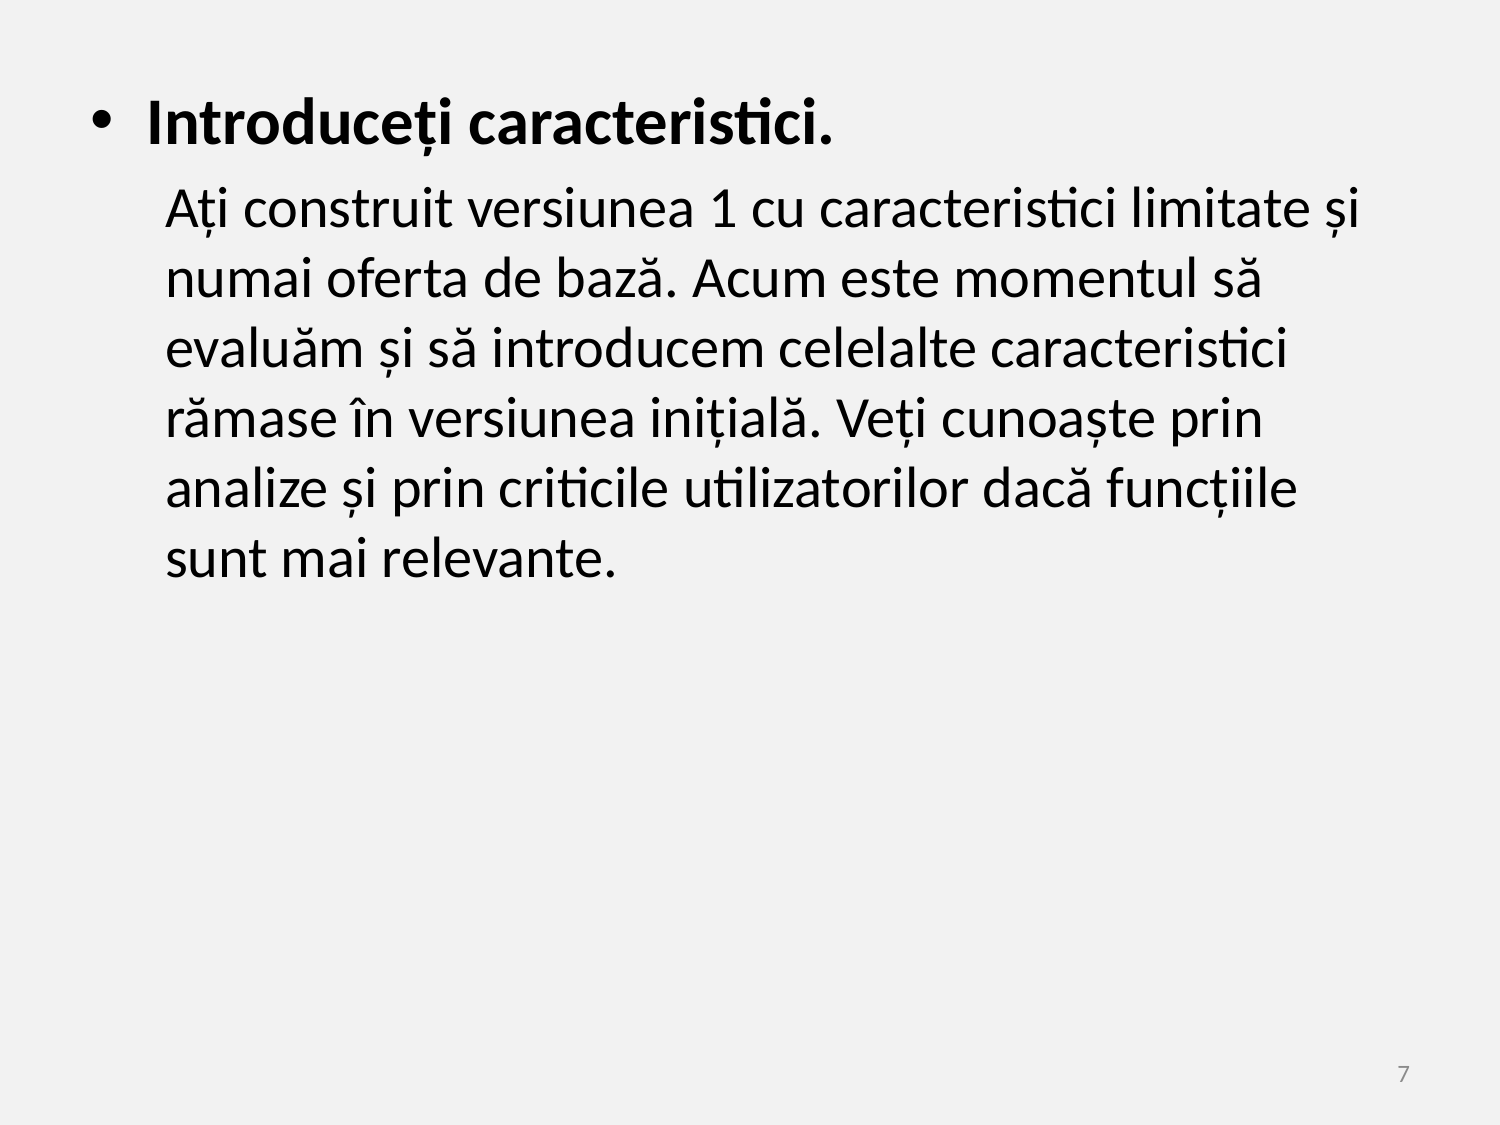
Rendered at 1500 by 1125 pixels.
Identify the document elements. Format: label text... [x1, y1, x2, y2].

slide_number 7 [1074, 1042, 1425, 1103]
list Introduceți caracteristici. Ați construit versiunea 1 cu caracteristici limitate și numai oferta de bază. Acum este momentul să evaluăm și să introducem celelalte caracteristici rămase în versiunea inițială. Veți cunoaște prin analize și prin criticile utilizatorilor dacă funcțiile sunt mai relevante. [75, 70, 1425, 1043]
